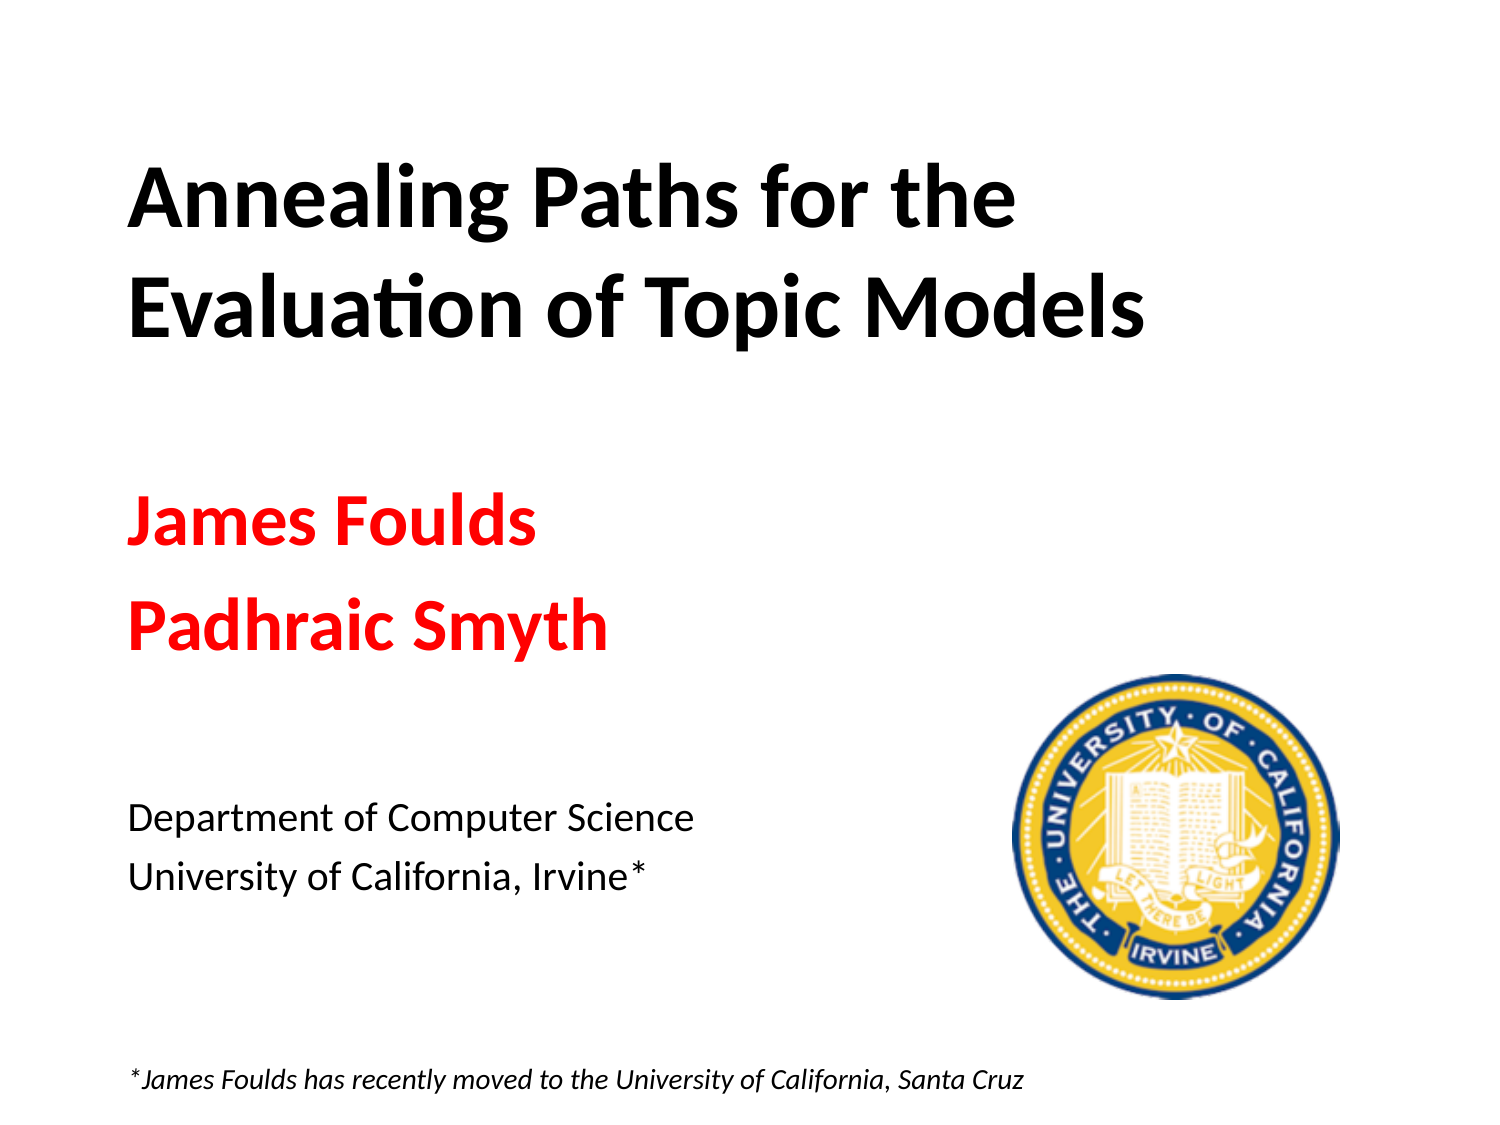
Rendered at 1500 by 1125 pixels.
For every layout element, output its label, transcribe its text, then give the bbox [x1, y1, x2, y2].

title Annealing Paths for the Evaluation of Topic Models [112, 125, 1388, 367]
text_box *James Foulds has recently moved to the University of California, Santa Cruz [112, 1052, 1088, 1103]
subtitle James Foulds Padhraic Smyth Department of Computer Science University of California, Irvine* [112, 462, 1163, 938]
picture [1012, 674, 1340, 1001]
